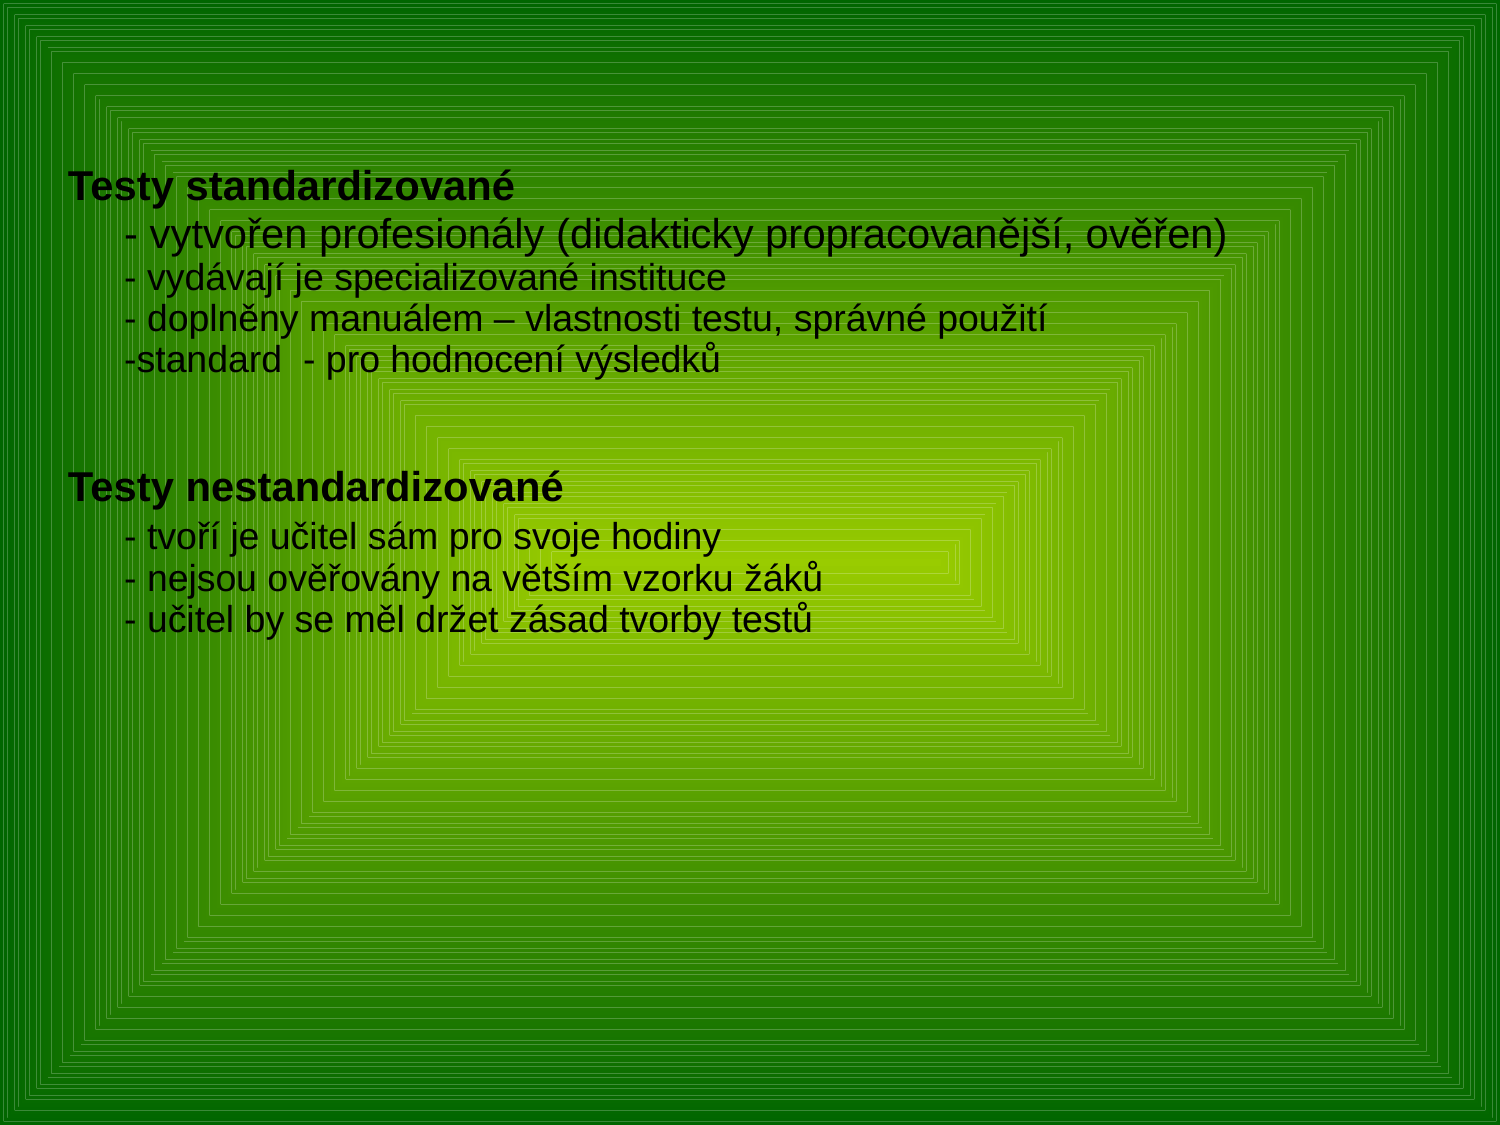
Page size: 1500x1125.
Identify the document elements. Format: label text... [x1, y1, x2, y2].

text_box Testy standardizované - vytvořen profesionály (didakticky propracovanější, ověřen) - vydávají je specializované instituce - doplněny manuálem – vlastnosti testu, správné použití -standard - pro hodnocení výsledků Testy nestandardizované - tvoří je učitel sám pro svoje hodiny - nejsou ověřovány na větším vzorku žáků - učitel by se měl držet zásad tvorby testů [53, 160, 1436, 787]
